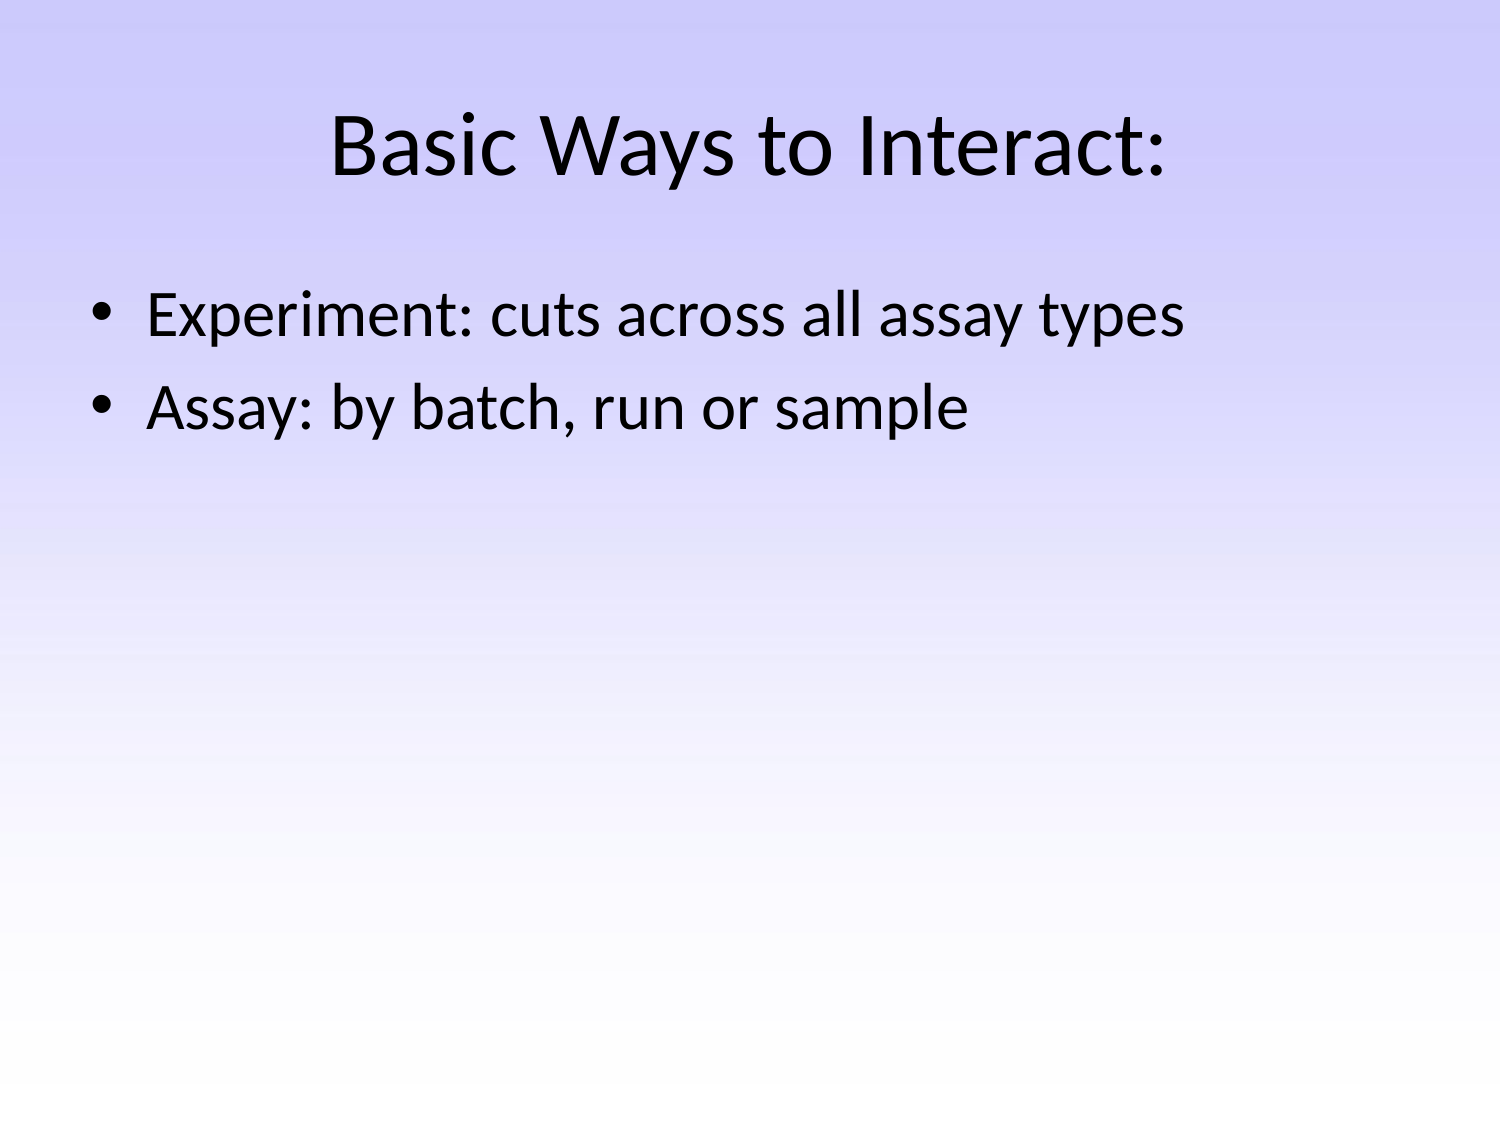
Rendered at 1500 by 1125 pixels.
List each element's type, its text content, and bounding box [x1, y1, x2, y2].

list Experiment: cuts across all assay types Assay: by batch, run or sample [75, 262, 1425, 1005]
title Basic Ways to Interact: [75, 45, 1425, 233]
picture [0, 0, 1500, 1125]
